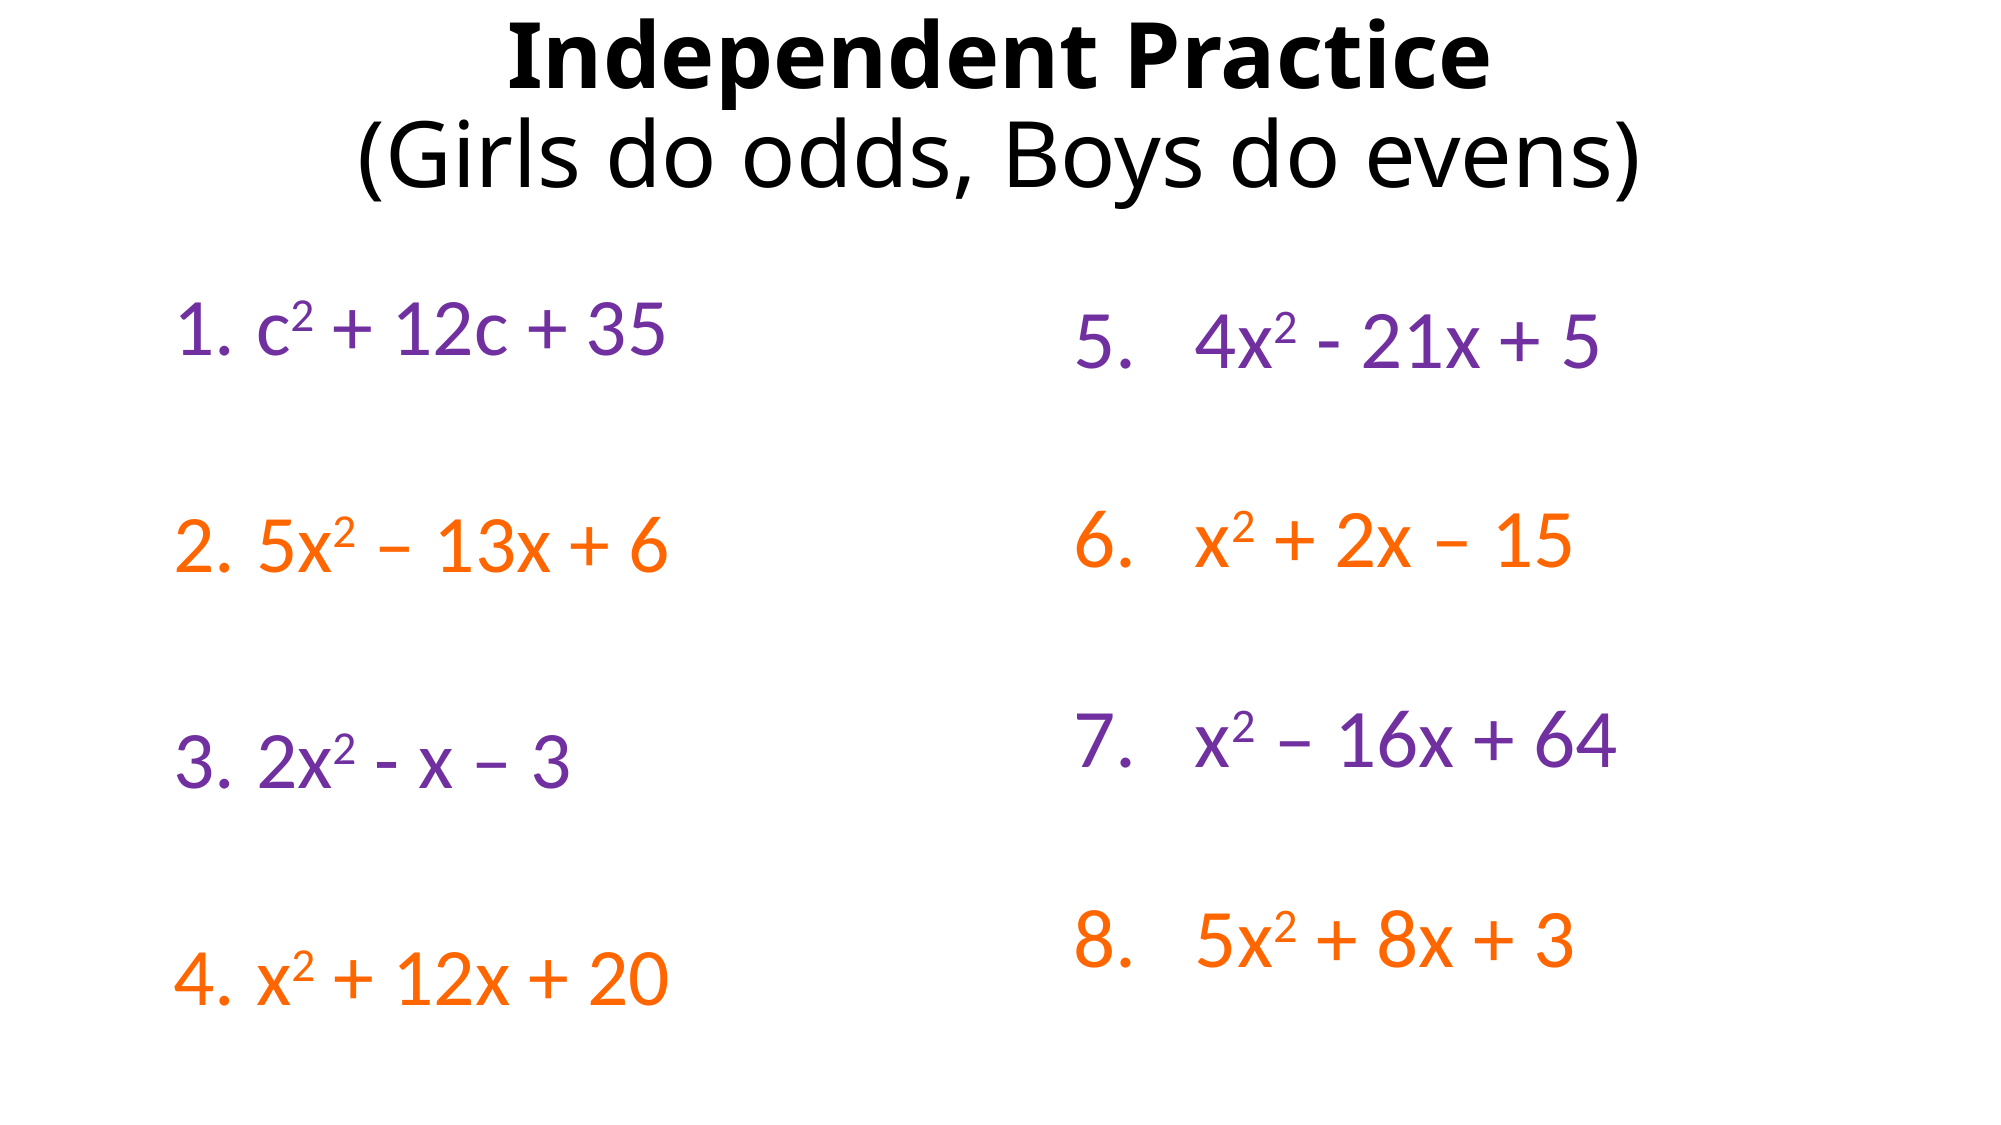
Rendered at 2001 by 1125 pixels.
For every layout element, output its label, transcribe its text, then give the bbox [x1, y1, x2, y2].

list c2 + 12c + 35 5x2 – 13x + 6 2x2 - x – 3 x2 + 12x + 20 [158, 277, 750, 1033]
title Independent Practice (Girls do odds, Boys do evens) [137, 0, 1863, 218]
text_box 4x2 - 21x + 5 x2 + 2x – 15 x2 – 16x + 64 5x2 + 8x + 3 [1058, 277, 1838, 992]
